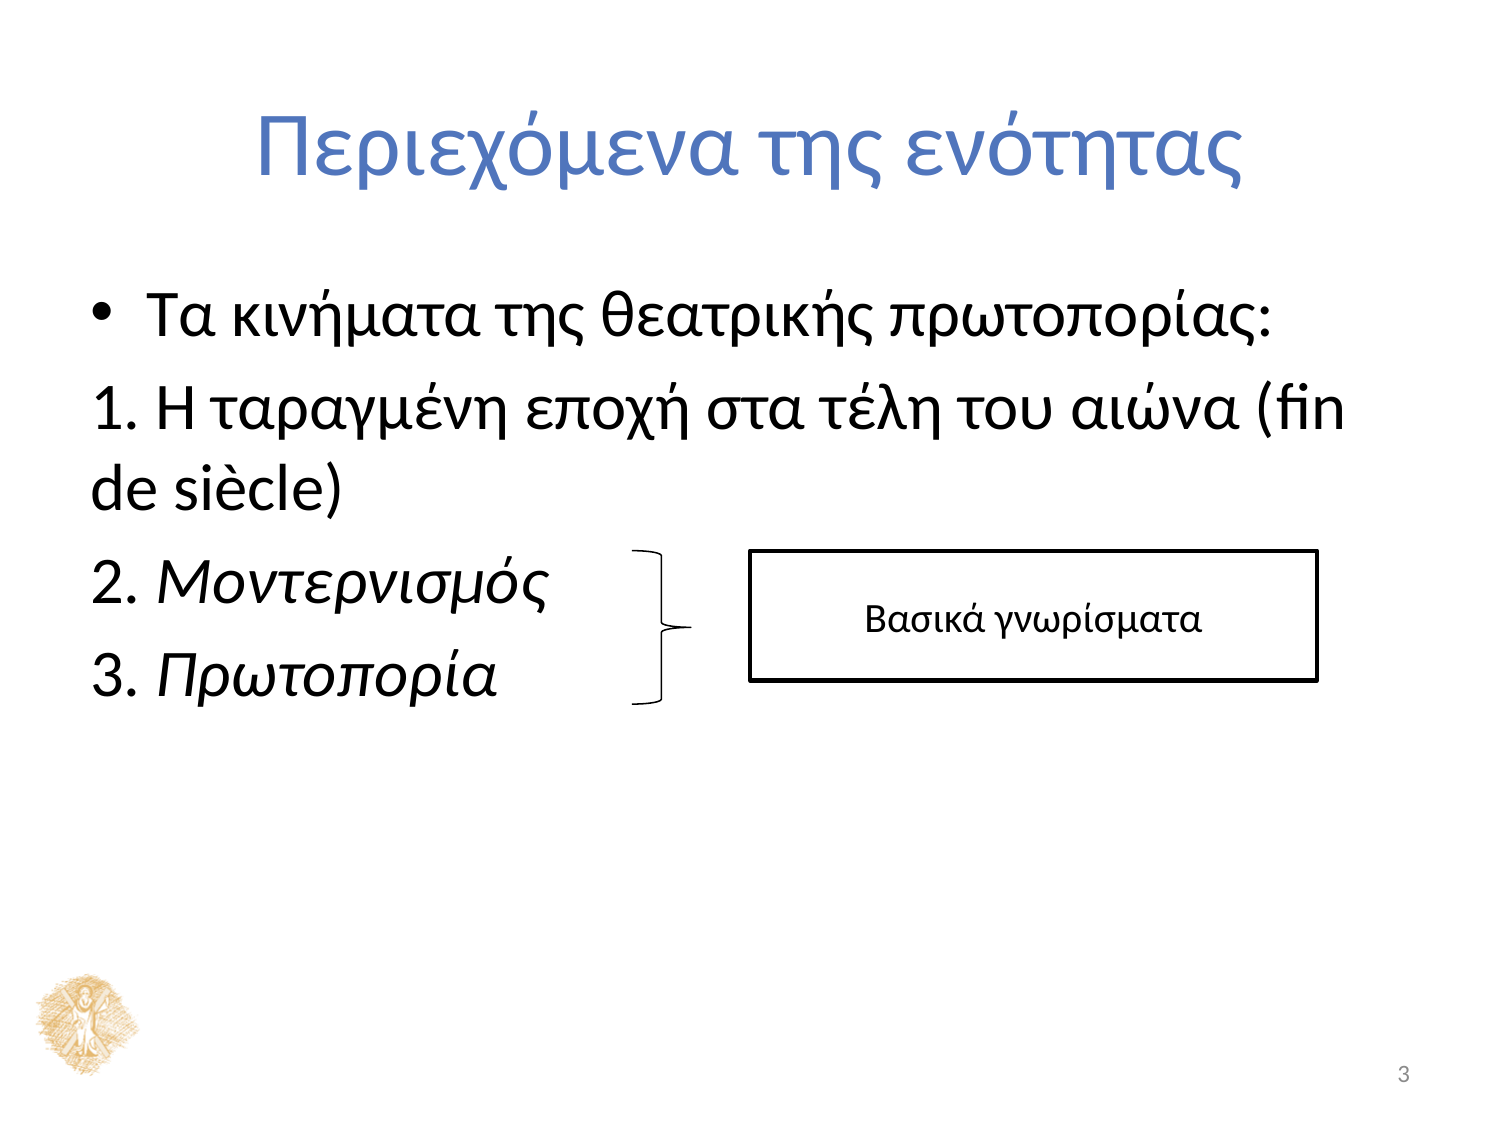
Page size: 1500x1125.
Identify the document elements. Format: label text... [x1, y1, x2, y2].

text_box Βασικά γνωρίσματα [748, 549, 1319, 683]
title Περιεχόμενα της ενότητας [75, 45, 1425, 233]
text_box [631, 549, 692, 705]
slide_number 3 [1074, 1042, 1425, 1103]
list Τα κινήματα της θεατρικής πρωτοπορίας: 1. Η ταραγμένη εποχή στα τέλη του αιώνα (fin de siècle) 2. Μοντερνισμός 3. Πρωτοπορία [75, 262, 1425, 1005]
picture [29, 963, 149, 1080]
